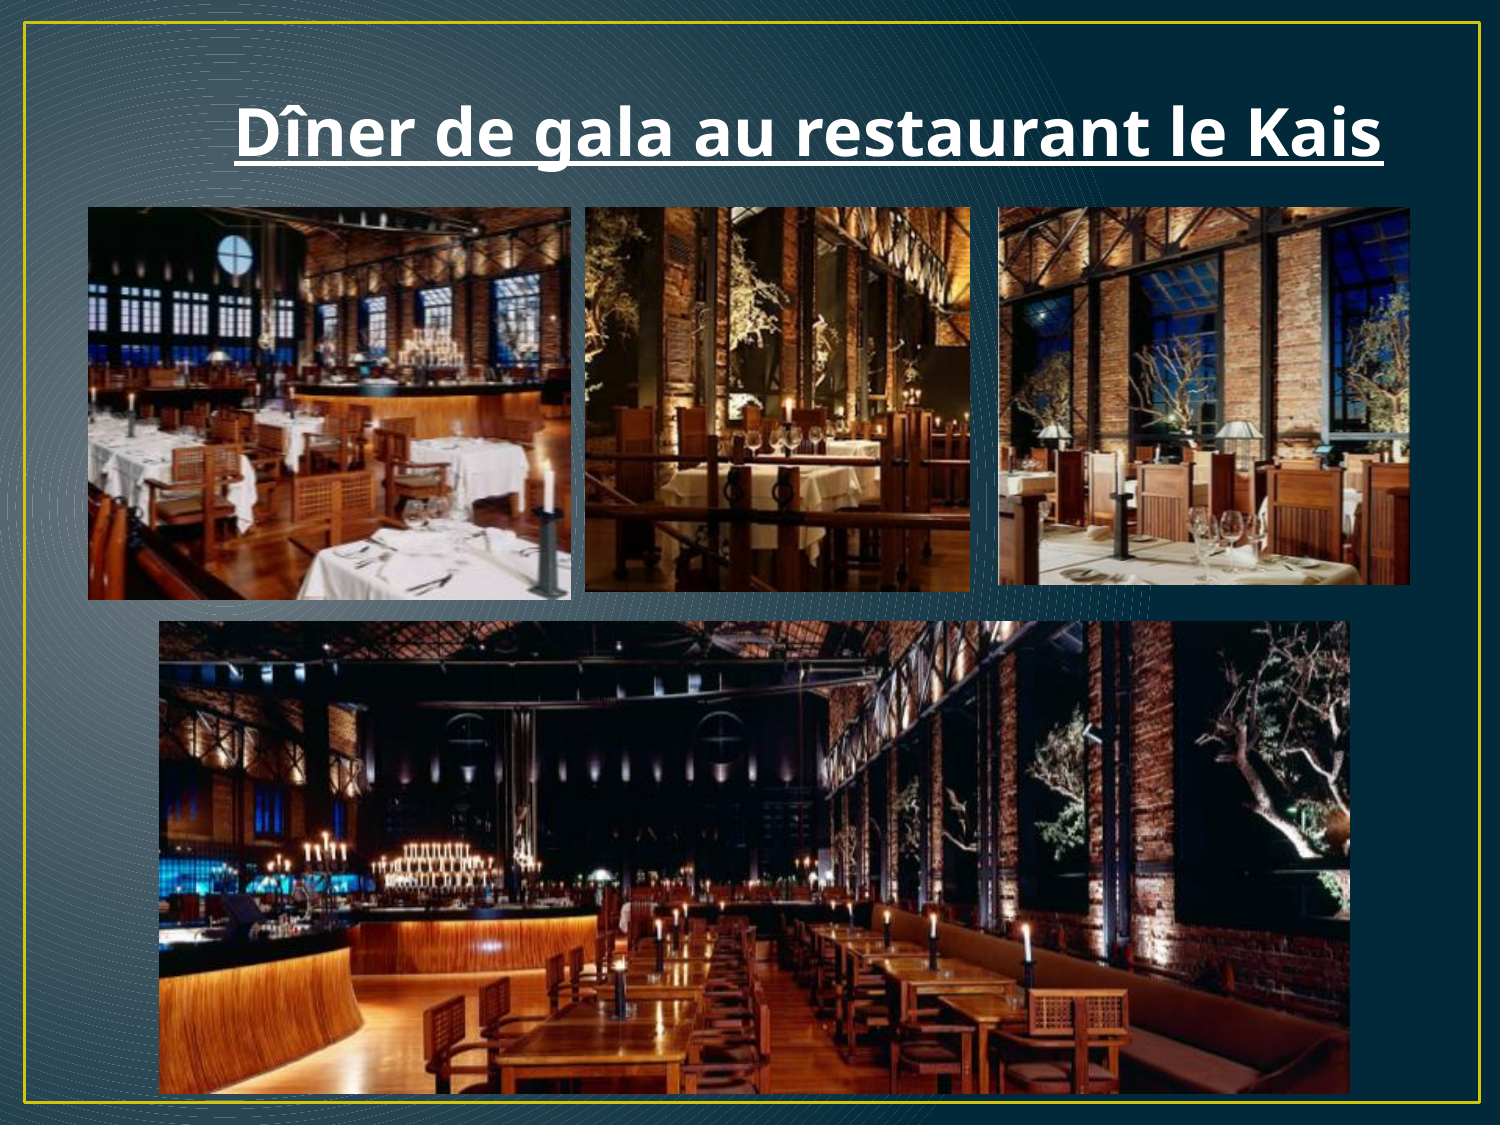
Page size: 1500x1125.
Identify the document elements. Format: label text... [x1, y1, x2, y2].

picture [159, 615, 1349, 1095]
picture [997, 202, 1409, 586]
text_box Dîner de gala au restaurant le Kais [218, 42, 1400, 176]
picture [1116, 591, 1124, 600]
picture [584, 207, 970, 592]
picture [88, 207, 572, 600]
